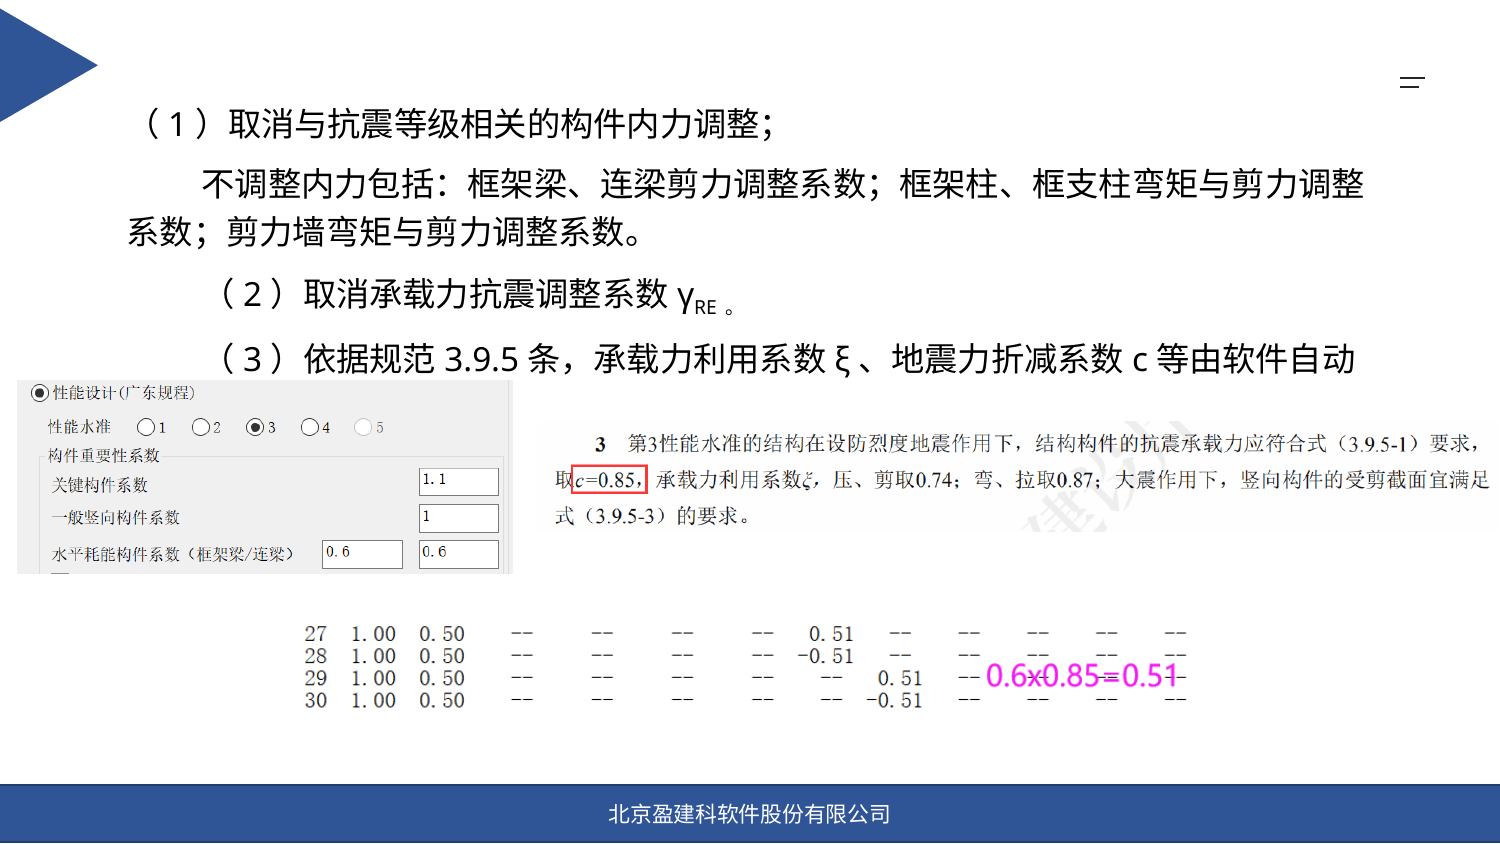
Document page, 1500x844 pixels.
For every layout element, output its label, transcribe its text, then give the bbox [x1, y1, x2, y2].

picture [293, 622, 1207, 718]
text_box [1399, 78, 1425, 88]
text_box [0, 7, 100, 124]
picture [17, 380, 513, 574]
text_box （1）取消与抗震等级相关的构件内力调整； 不调整内力包括：框架梁、连梁剪力调整系数；框架柱、框支柱弯矩与剪力调整系数；剪力墙弯矩与剪力调整系数。 （2）取消承载力抗震调整系数γRE。 （3）依据规范3.9.5条，承载力利用系数ξ、地震力折减系数c等由软件自动确定。 [112, 87, 1388, 434]
picture [537, 421, 1499, 533]
